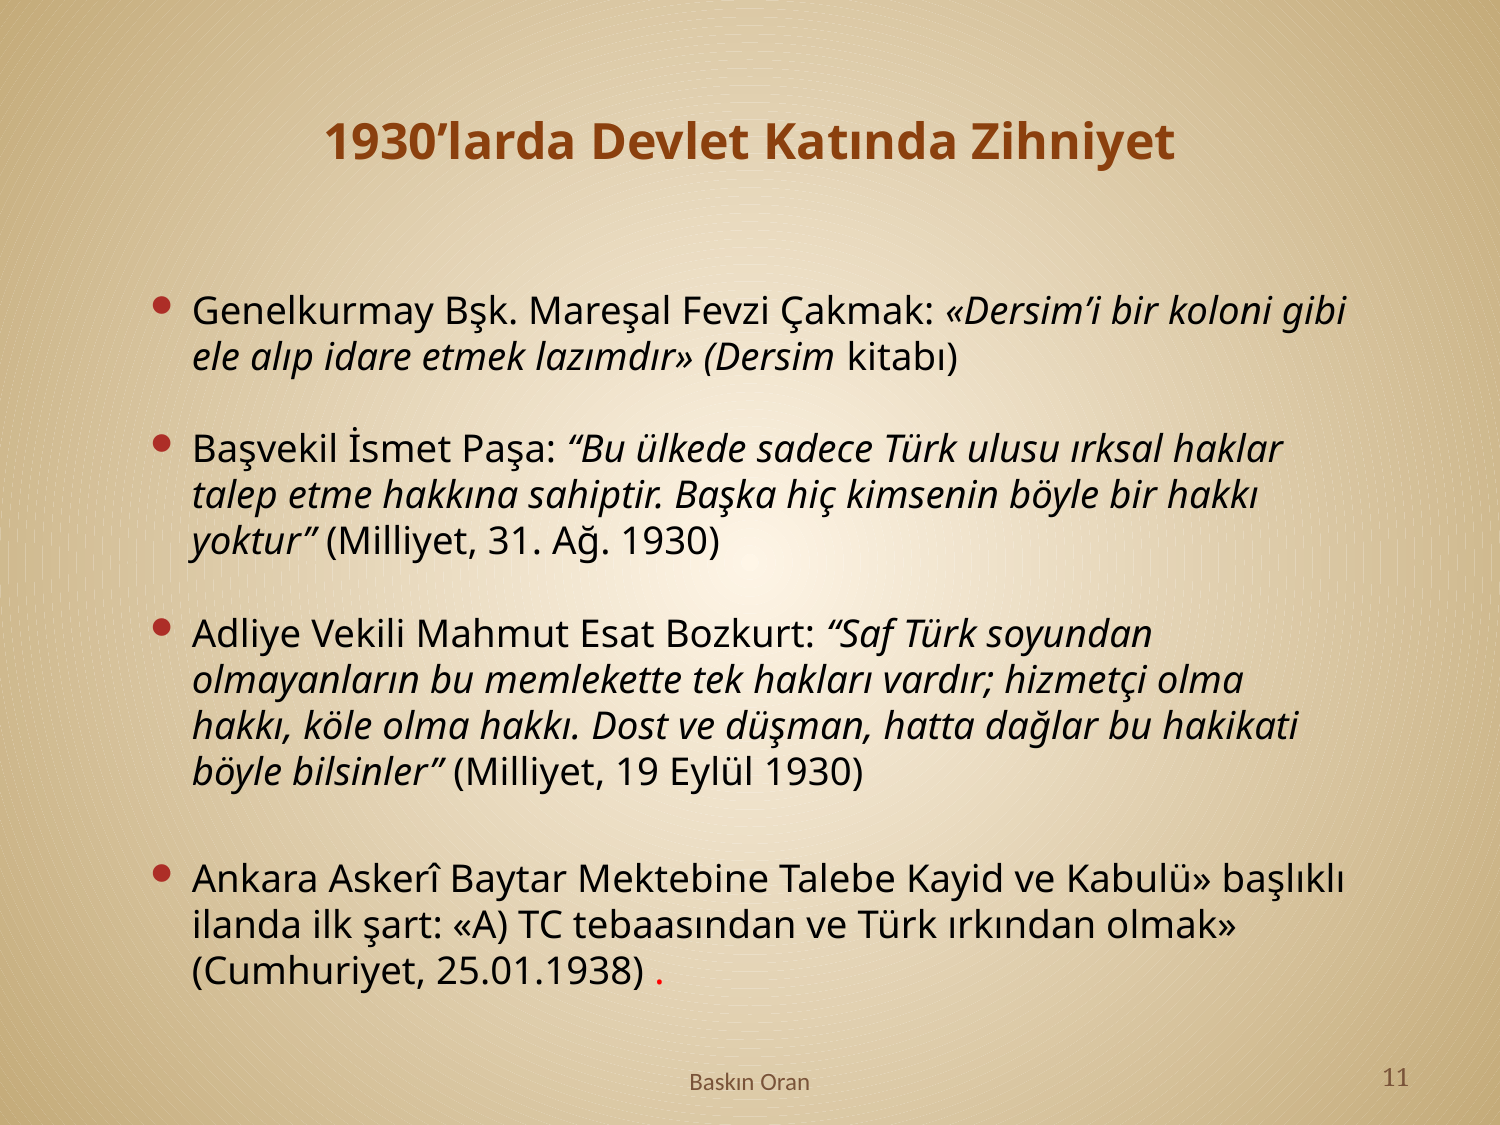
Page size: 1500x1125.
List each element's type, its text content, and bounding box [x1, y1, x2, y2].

list Genelkurmay Bşk. Mareşal Fevzi Çakmak: «Dersim’i bir koloni gibi ele alıp idare etmek lazımdır» (Dersim kitabı) Başvekil İsmet Paşa: “Bu ülkede sadece Türk ulusu ırksal haklar talep etme hakkına sahiptir. Başka hiç kimsenin böyle bir hakkı yoktur” (Milliyet, 31. Ağ. 1930) Adliye Vekili Mahmut Esat Bozkurt: “Saf Türk soyundan olmayanların bu memlekette tek hakları vardır; hizmetçi olma hakkı, köle olma hakkı. Dost ve düşman, hatta dağlar bu hakikati böyle bilsinler” (Milliyet, 19 Eylül 1930) Ankara Askerî Baytar Mektebine Talebe Kayid ve Kabulü» başlıklı ilanda ilk şart: «A) TC tebaasından ve Türk ırkından olmak» (Cumhuriyet, 25.01.1938) . [142, 278, 1359, 1005]
title 1930’larda Devlet Katında Zihniyet [75, 50, 1425, 238]
slide_number 11 [1074, 1024, 1425, 1103]
footer Baskın Oran [512, 1024, 988, 1103]
